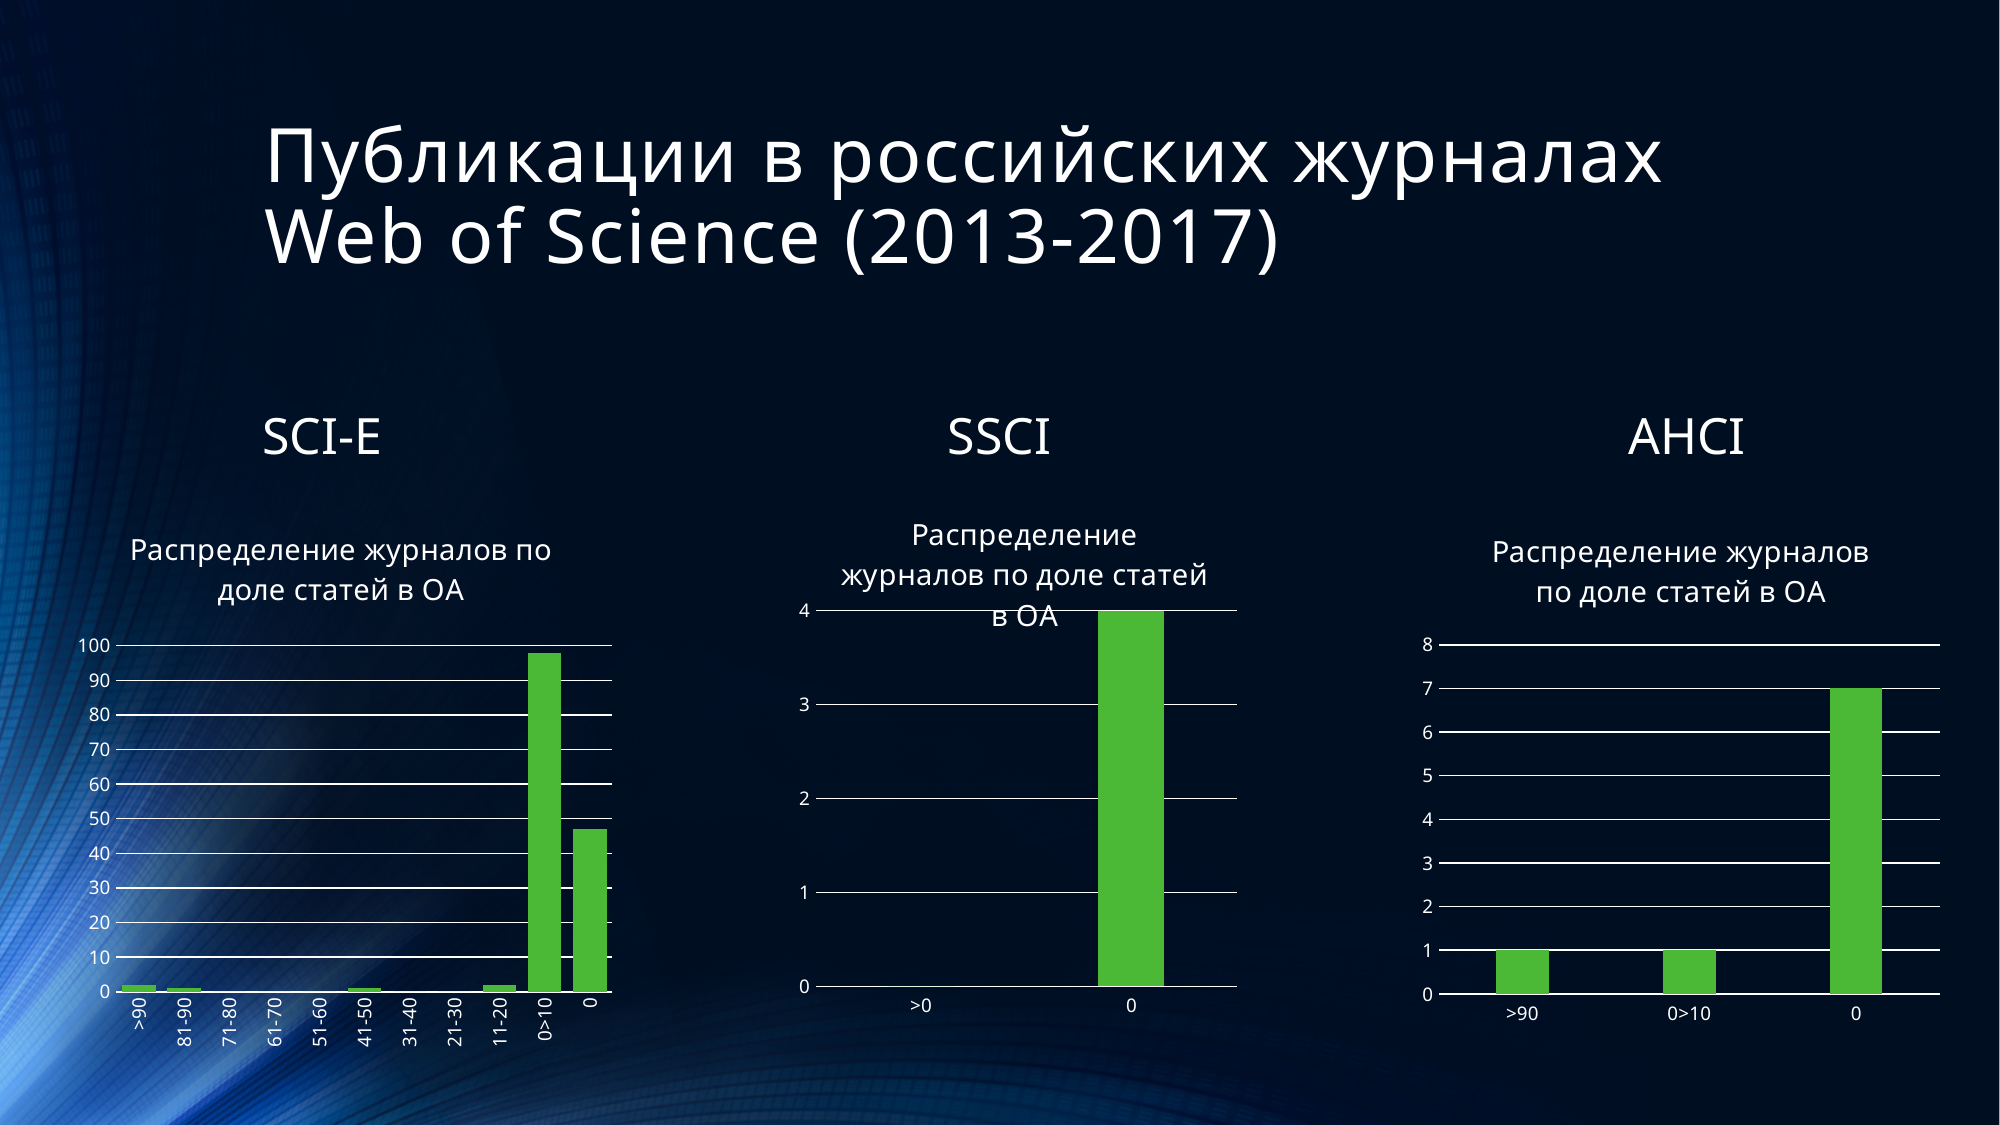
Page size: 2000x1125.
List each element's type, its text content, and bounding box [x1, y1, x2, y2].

chart [775, 472, 1260, 1035]
chart [66, 503, 624, 1059]
text_box SCI-E [247, 397, 397, 472]
chart [1411, 503, 1951, 1038]
picture [0, 0, 2000, 1125]
title Публикации в российских журналах Web of Science (2013-2017) [249, 62, 1750, 288]
text_box SSCI [933, 397, 1067, 472]
text_box AHCI [1613, 397, 1761, 472]
